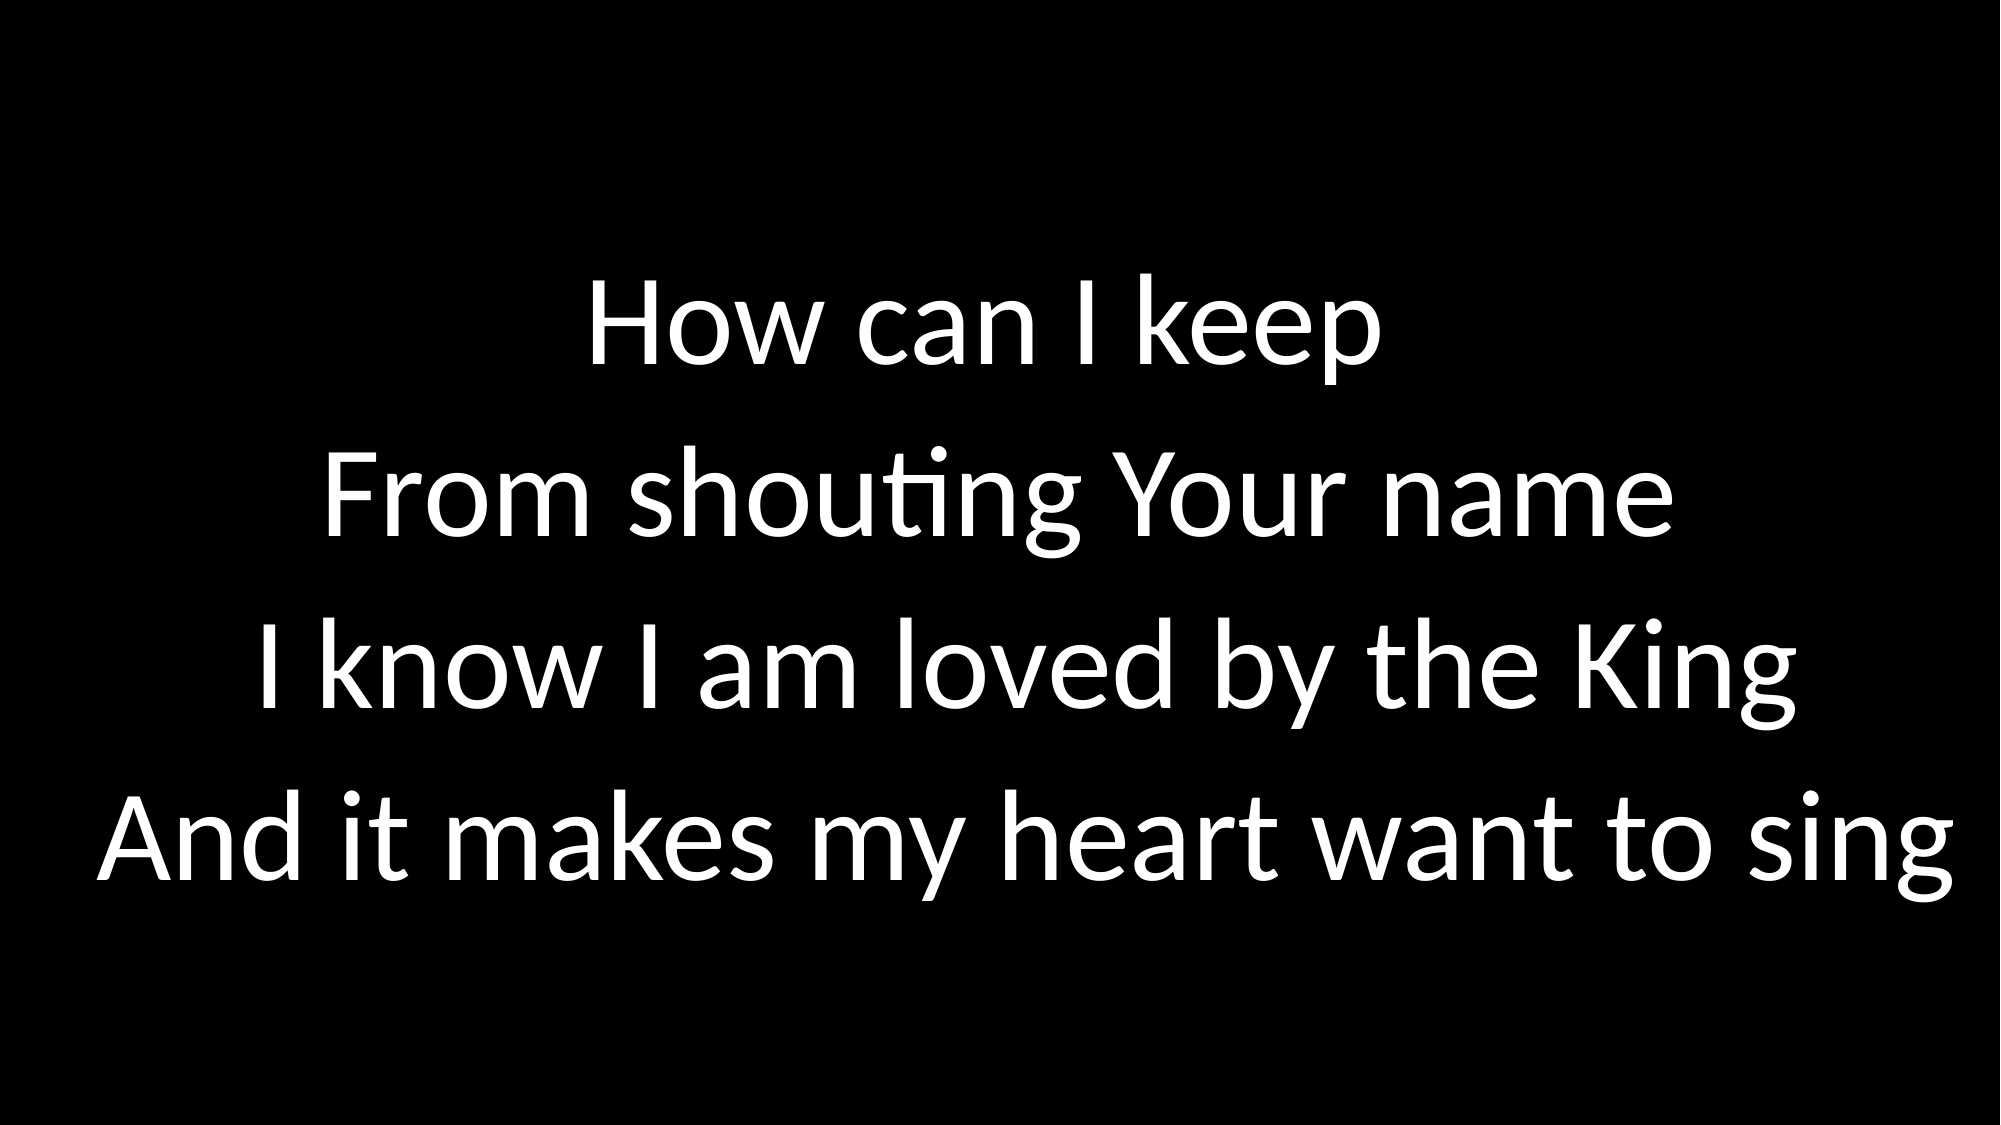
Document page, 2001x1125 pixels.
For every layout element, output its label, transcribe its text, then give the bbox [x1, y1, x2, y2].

list How can I keep From shouting Your name I know I am loved by the King And it makes my heart want to sing [0, 0, 2000, 1125]
